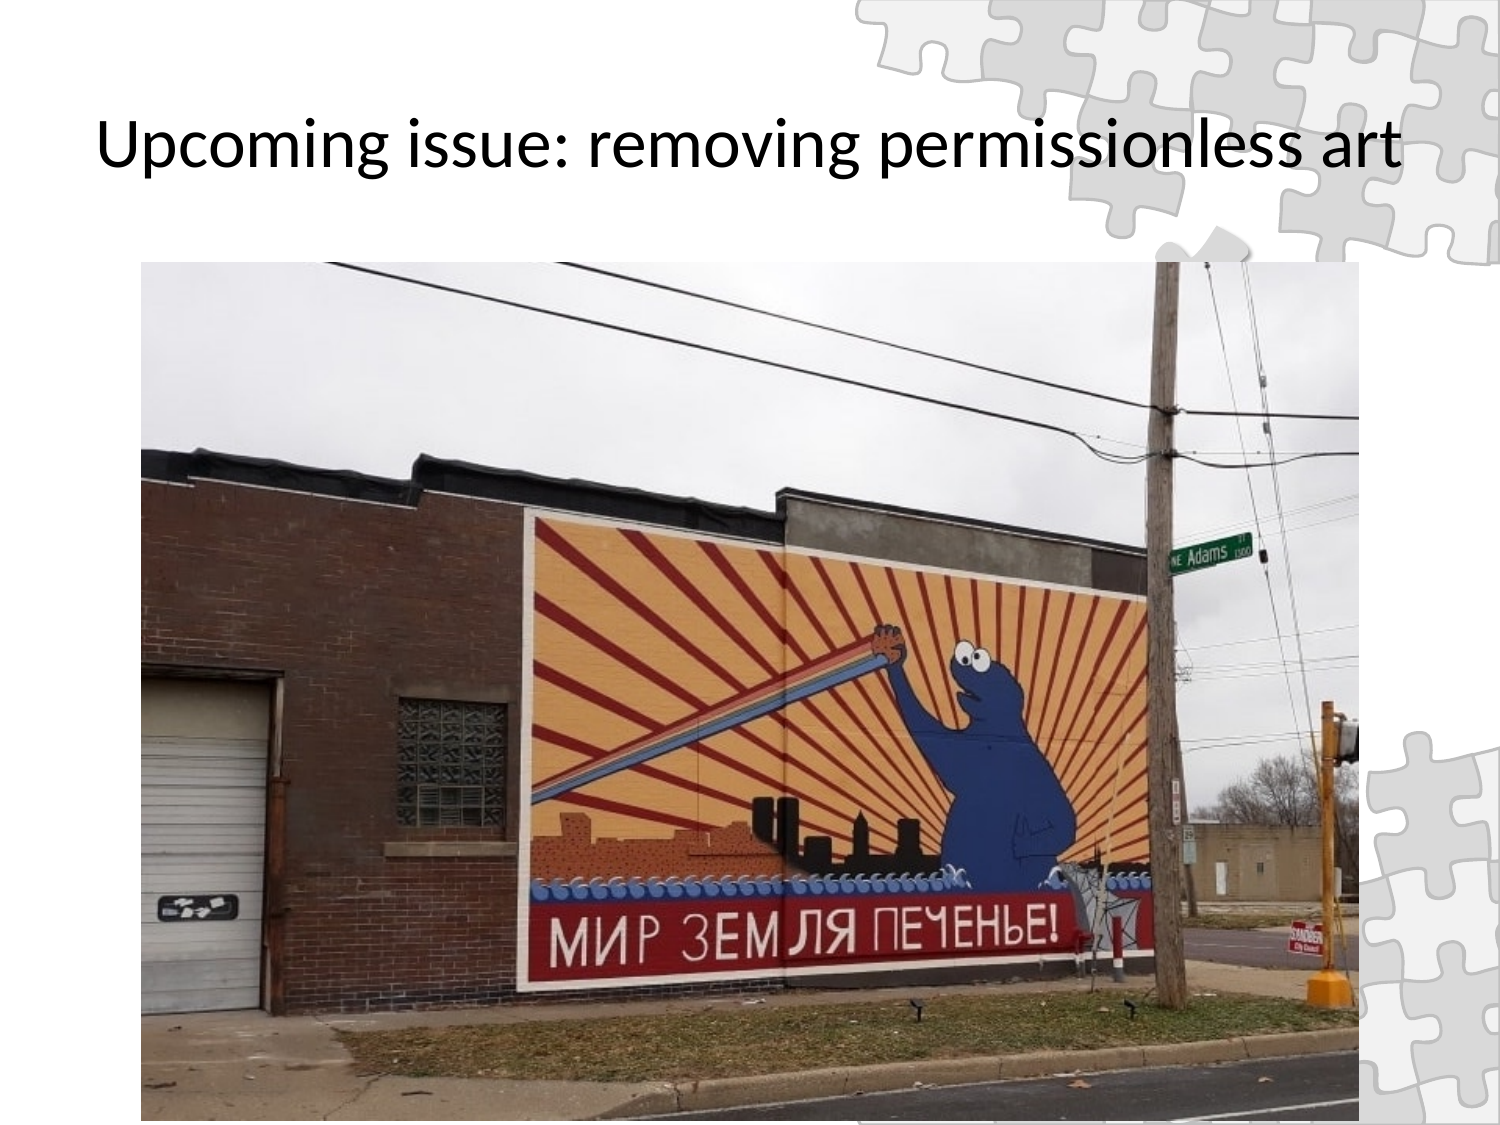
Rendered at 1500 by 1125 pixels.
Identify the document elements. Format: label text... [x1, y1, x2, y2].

title Upcoming issue: removing permissionless art [75, 45, 1425, 233]
picture [141, 262, 1359, 1121]
